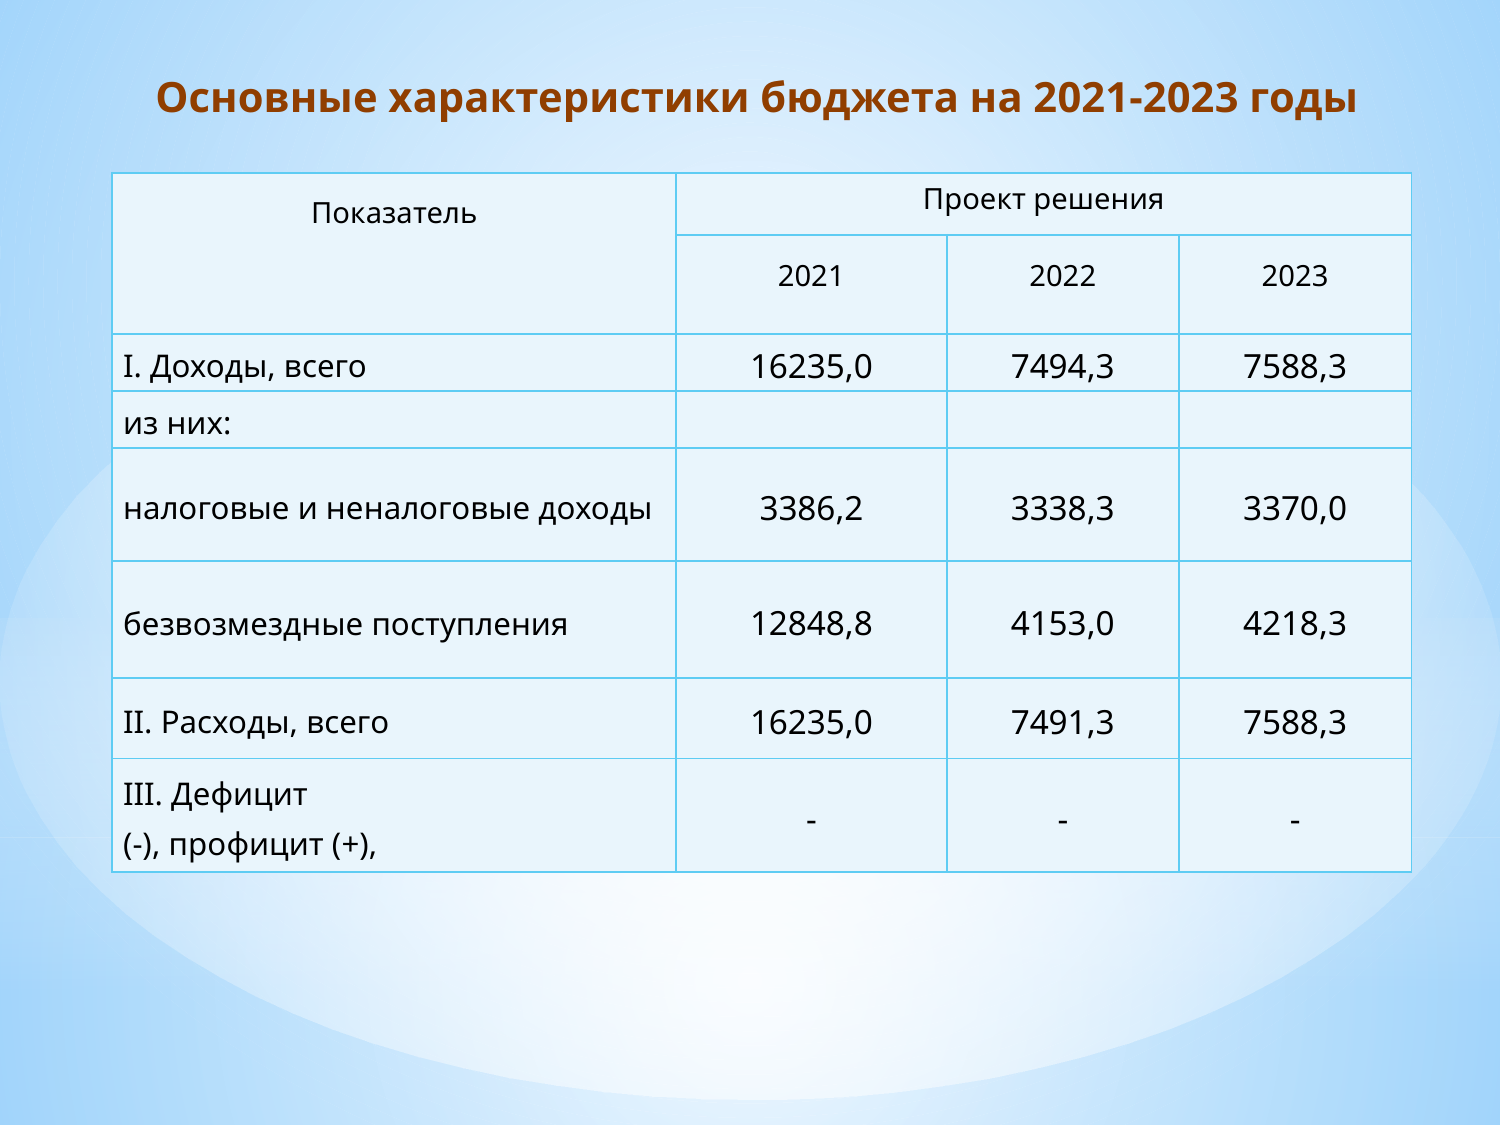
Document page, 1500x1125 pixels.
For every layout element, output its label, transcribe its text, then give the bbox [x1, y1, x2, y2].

table_cell [677, 392, 946, 447]
table_cell 3386,2 [677, 449, 946, 560]
table_cell 7588,3 [1180, 679, 1411, 758]
table_cell 4218,3 [1180, 562, 1411, 677]
table_cell 2022 [948, 236, 1178, 333]
title Основные характеристики бюджета на 2021-2023 годы [50, 19, 1475, 173]
table_cell 3370,0 [1180, 449, 1411, 560]
table_cell - [1180, 759, 1411, 871]
table_cell 4153,0 [948, 562, 1178, 677]
table_cell - [677, 759, 946, 871]
table_cell 7588,3 [1180, 335, 1411, 390]
table_cell [1180, 392, 1411, 447]
table_cell 7491,3 [948, 679, 1178, 758]
table_cell налоговые и неналоговые доходы [113, 449, 675, 560]
table_cell 16235,0 [677, 679, 946, 758]
table_cell 7494,3 [948, 335, 1178, 390]
table_cell III. Дефицит (-), профицит (+), [113, 759, 675, 871]
table_header Проект решения [677, 174, 1411, 234]
table_cell из них: [113, 392, 675, 447]
table_cell - [948, 759, 1178, 871]
table_cell 2021 [677, 236, 946, 333]
table_cell безвозмездные поступления [113, 562, 675, 677]
table_cell [948, 392, 1178, 447]
table_cell I. Доходы, всего [113, 335, 675, 390]
table_cell 3338,3 [948, 449, 1178, 560]
table_cell 12848,8 [677, 562, 946, 677]
table_cell 16235,0 [677, 335, 946, 390]
table_cell II. Расходы, всего [113, 679, 675, 758]
table_header Показатель [113, 174, 675, 333]
table_cell 2023 [1180, 236, 1411, 333]
